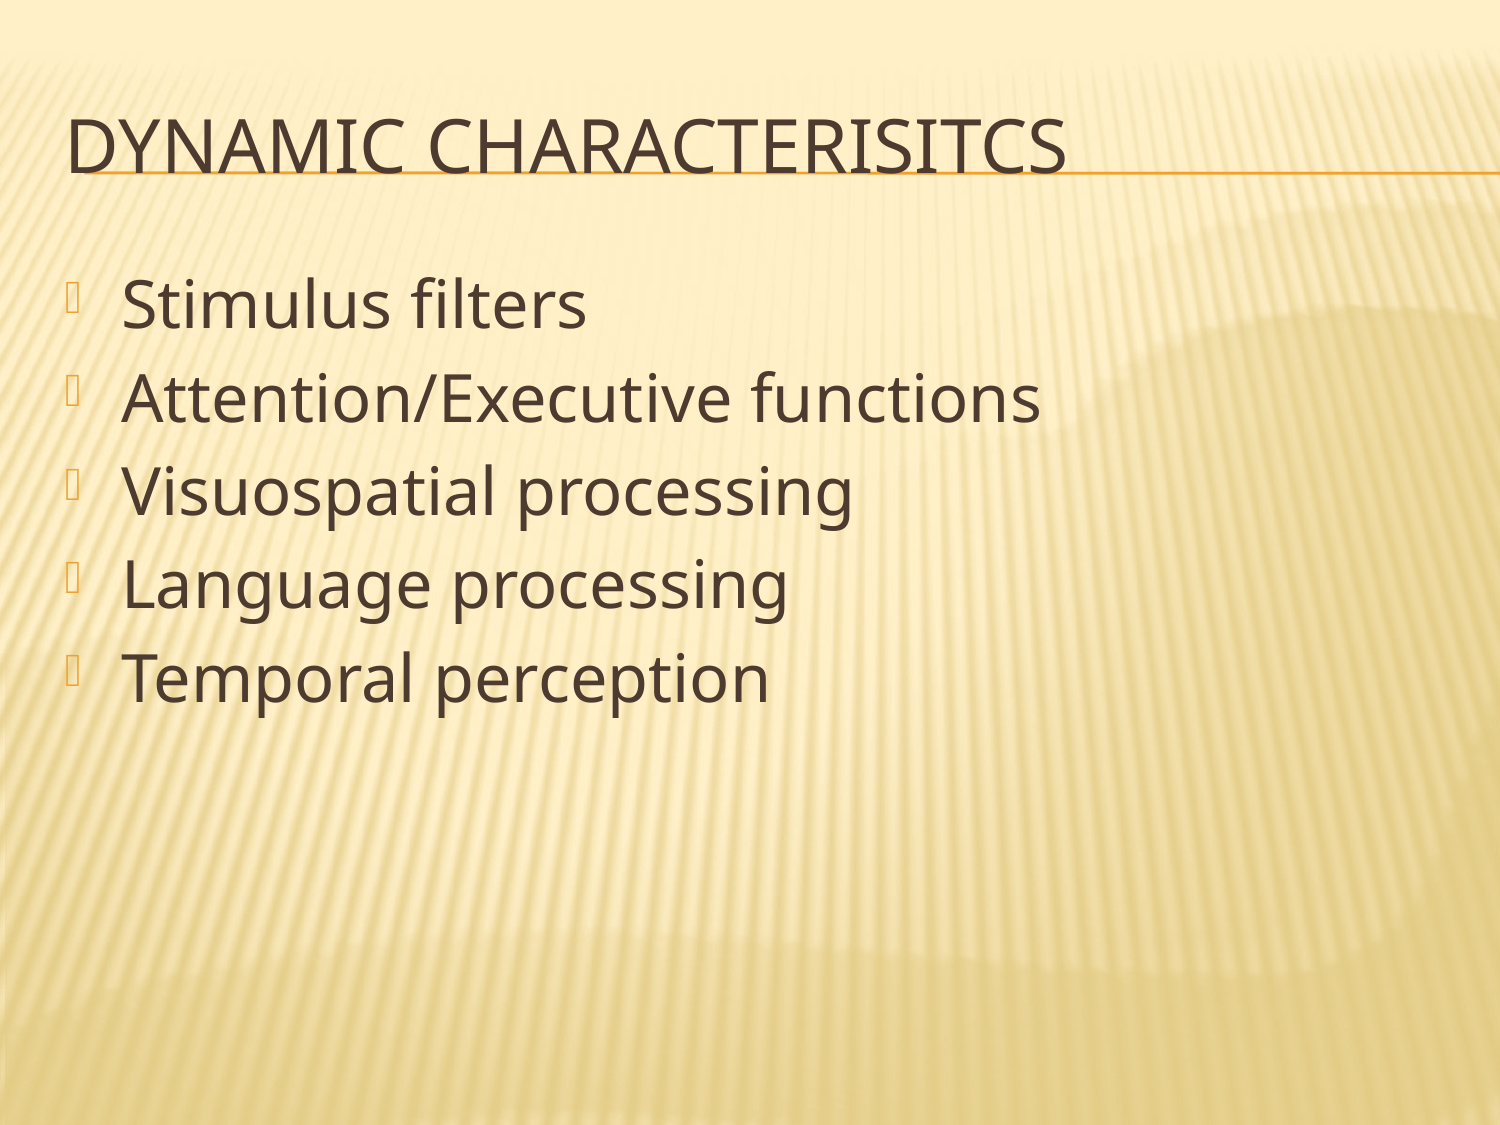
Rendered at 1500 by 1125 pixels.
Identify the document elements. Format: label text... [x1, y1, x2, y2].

title Dynamic characterisitcs [50, 75, 1475, 213]
list Stimulus filters Attention/Executive functions Visuospatial processing Language processing Temporal perception [50, 254, 1475, 998]
